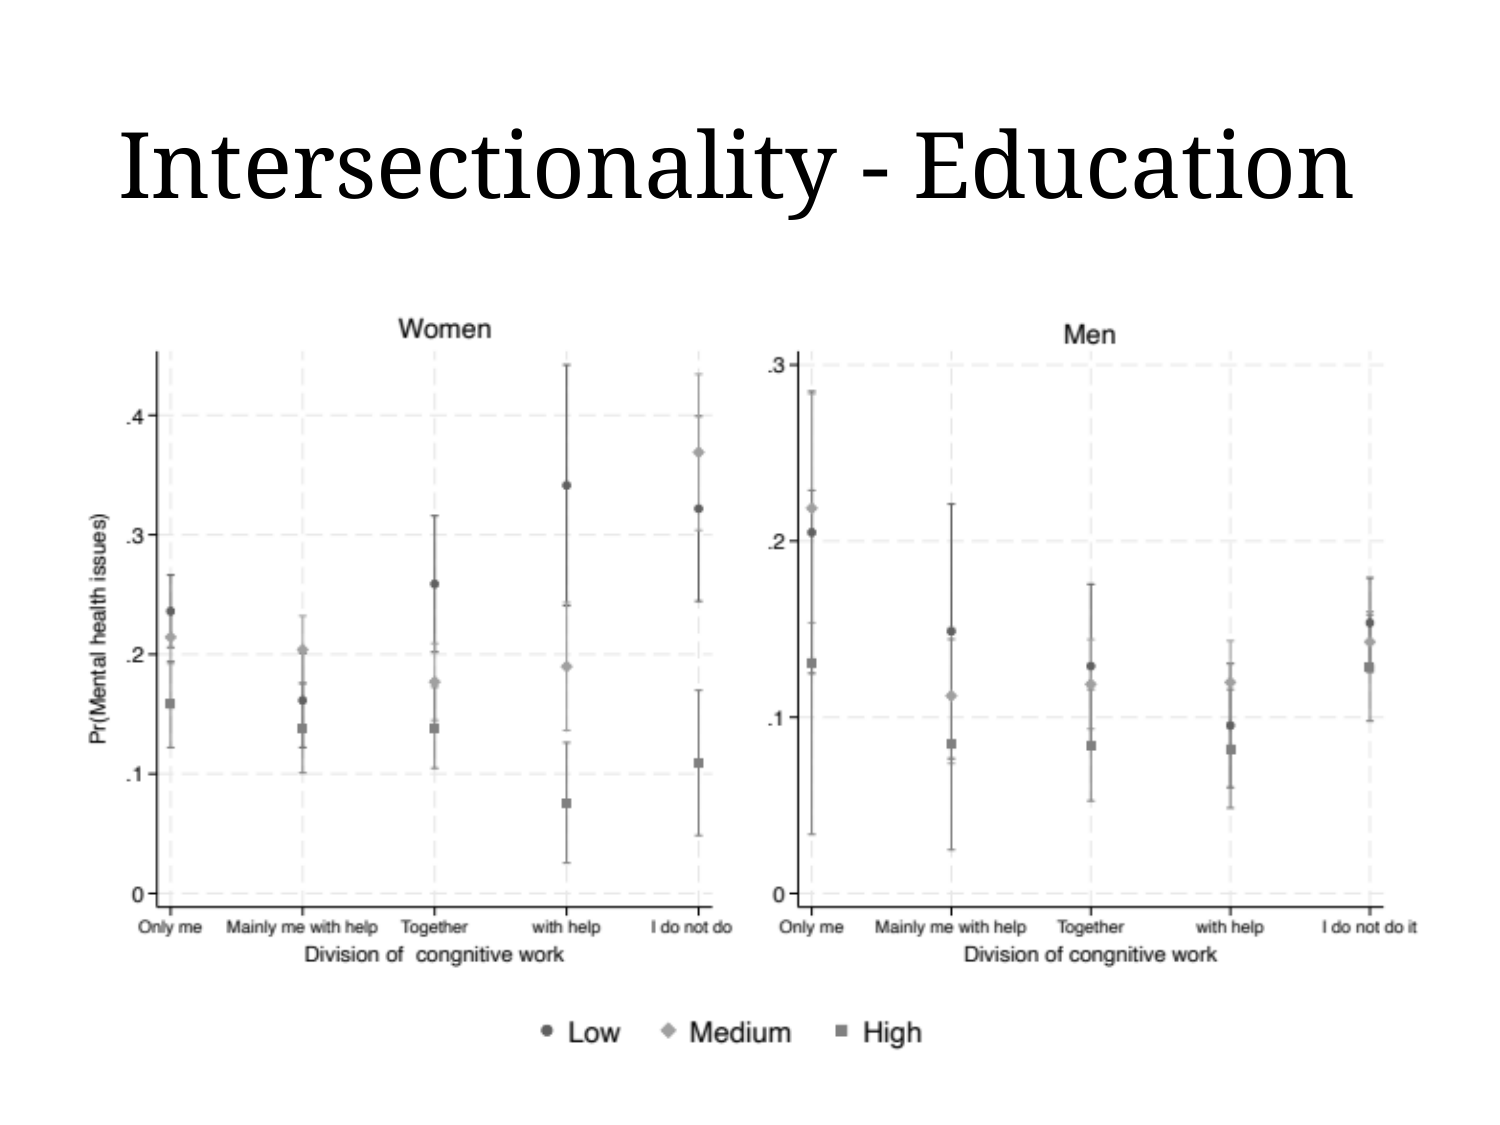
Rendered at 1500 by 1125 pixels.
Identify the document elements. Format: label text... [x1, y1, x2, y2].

title Intersectionality - Education [103, 59, 1397, 277]
picture [45, 277, 1421, 1103]
